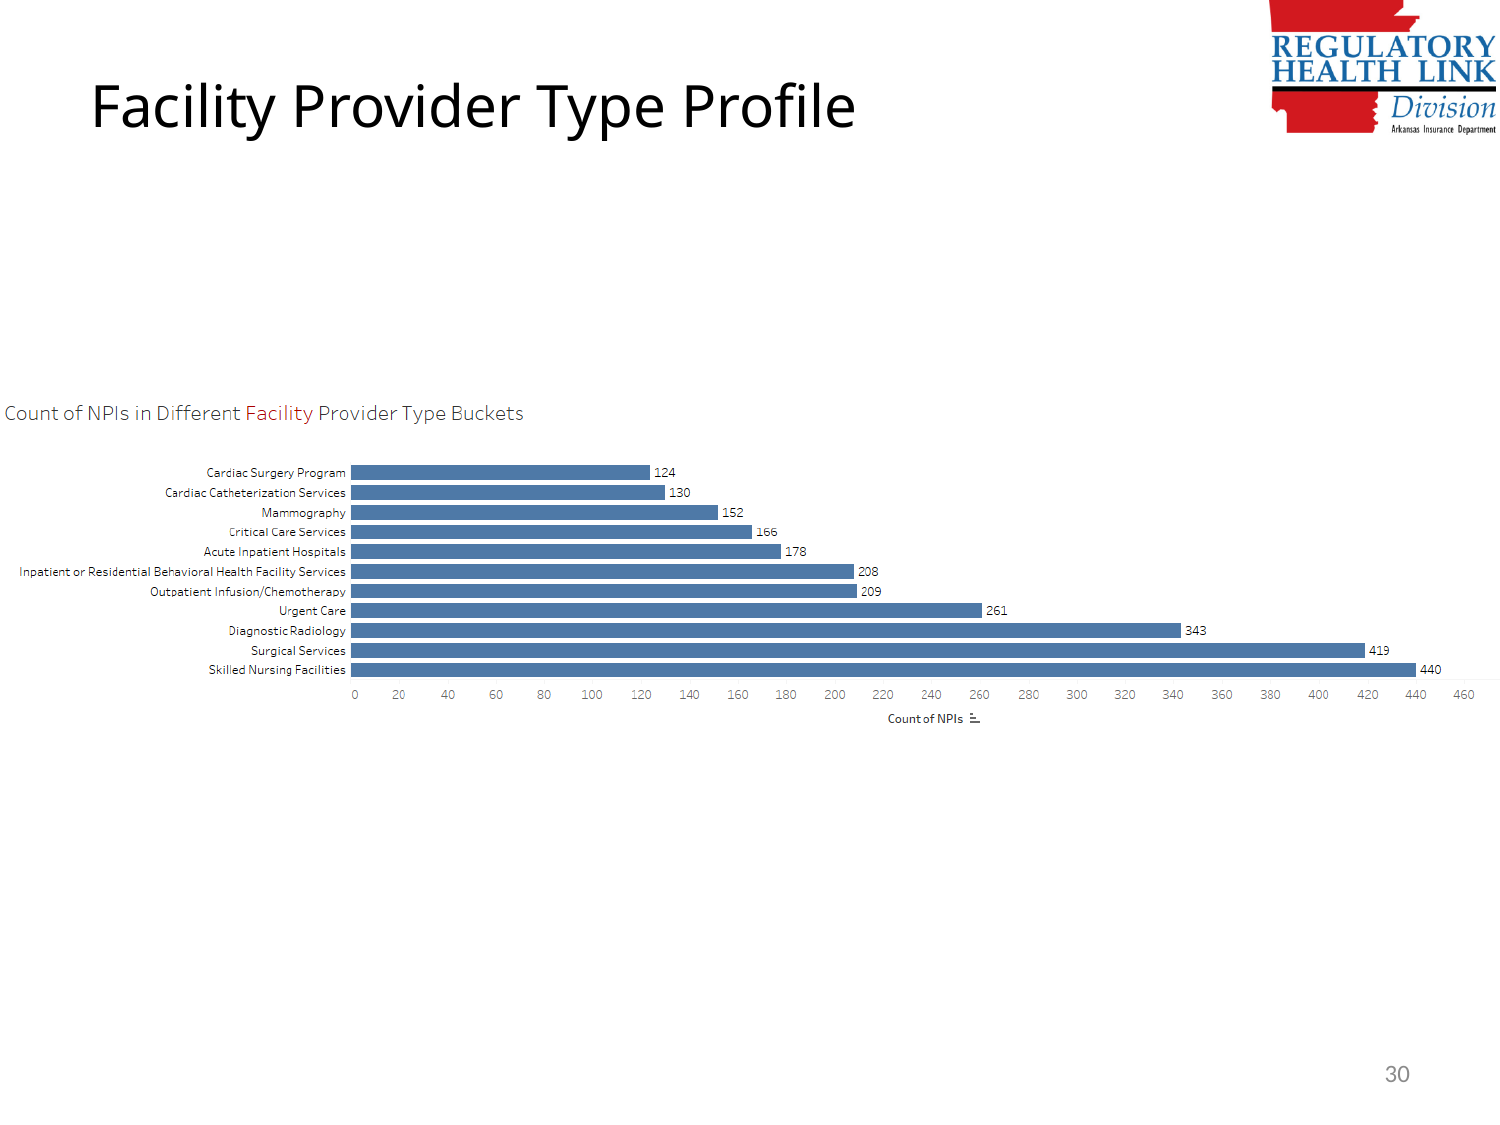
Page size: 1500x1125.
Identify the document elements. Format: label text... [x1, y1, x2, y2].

slide_number 30 [1074, 1042, 1425, 1103]
picture [0, 392, 1500, 733]
title Facility Provider Type Profile [75, 45, 1200, 163]
picture [1269, 0, 1496, 135]
